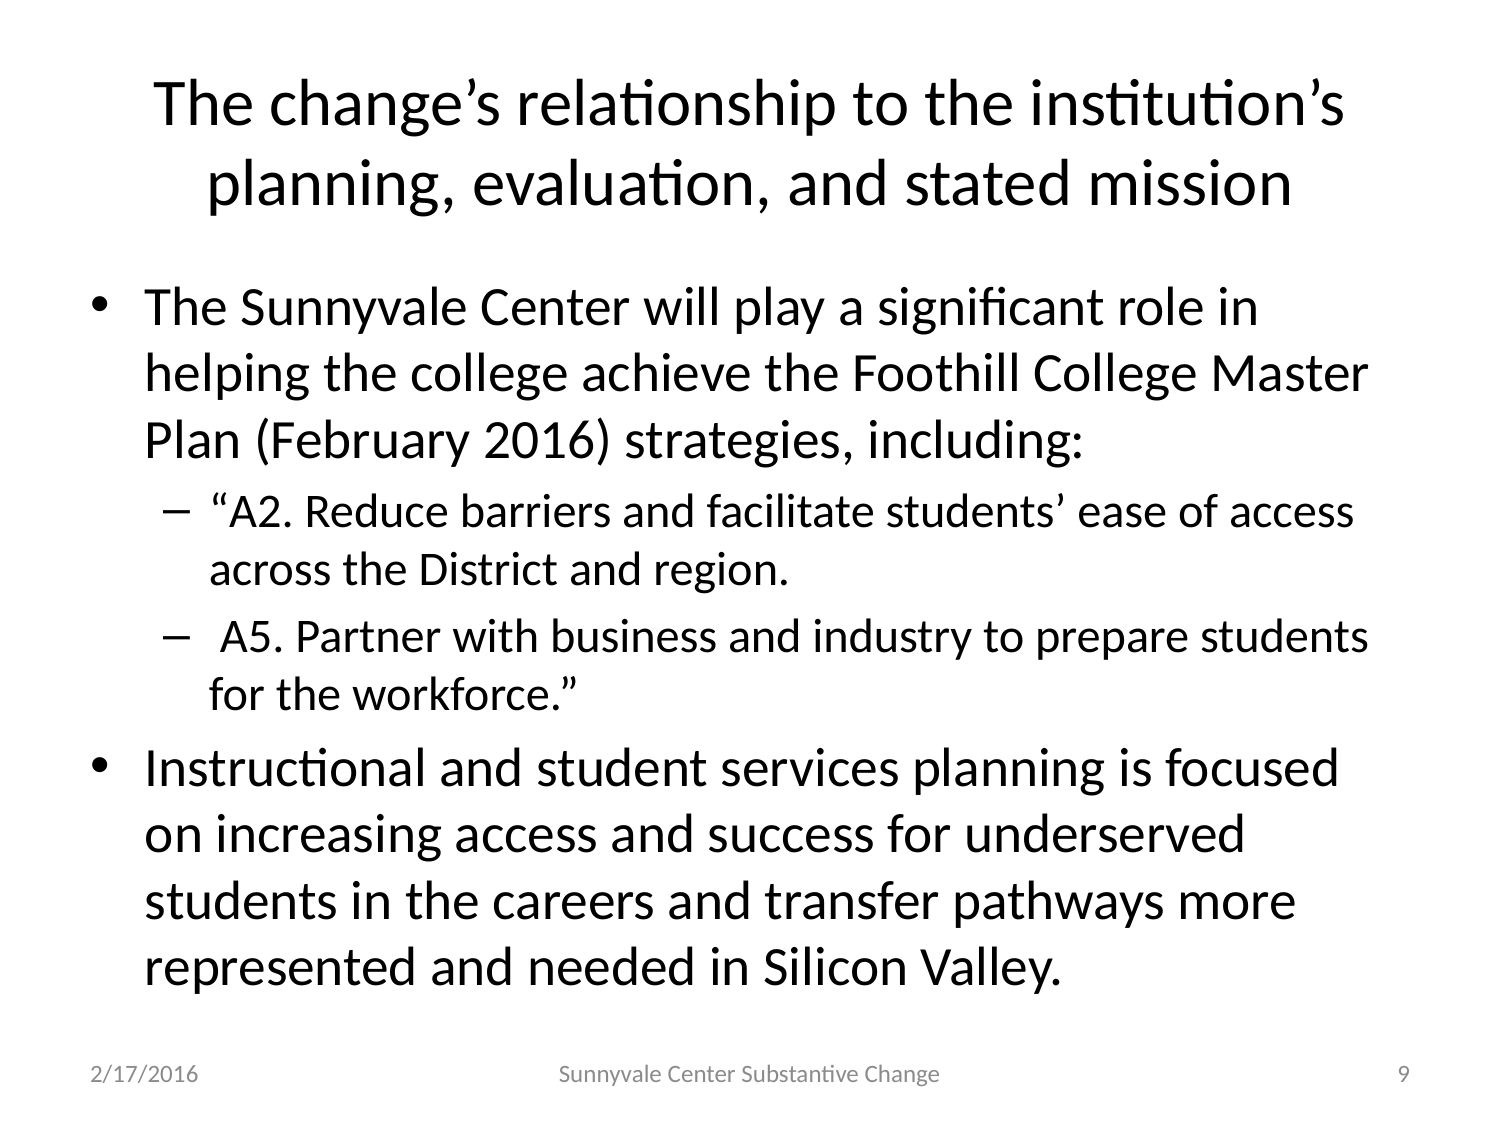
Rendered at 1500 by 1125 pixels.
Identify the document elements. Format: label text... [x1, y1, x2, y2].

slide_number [75, 1042, 425, 1103]
list The Sunnyvale Center will play a significant role in helping the college achieve the Foothill College Master Plan (February 2016) strategies, including: “A2. Reduce barriers and facilitate students’ ease of access across the District and region. A5. Partner with business and industry to prepare students for the workforce.” Instructional and student services planning is focused on increasing access and success for underserved students in the careers and transfer pathways more represented and needed in Silicon Valley. [75, 262, 1425, 1005]
footer Sunnyvale Center Substantive Change [512, 1042, 988, 1103]
title The change’s relationship to the institution’s planning, evaluation, and stated mission [75, 45, 1425, 233]
slide_number 9 [1074, 1042, 1425, 1103]
